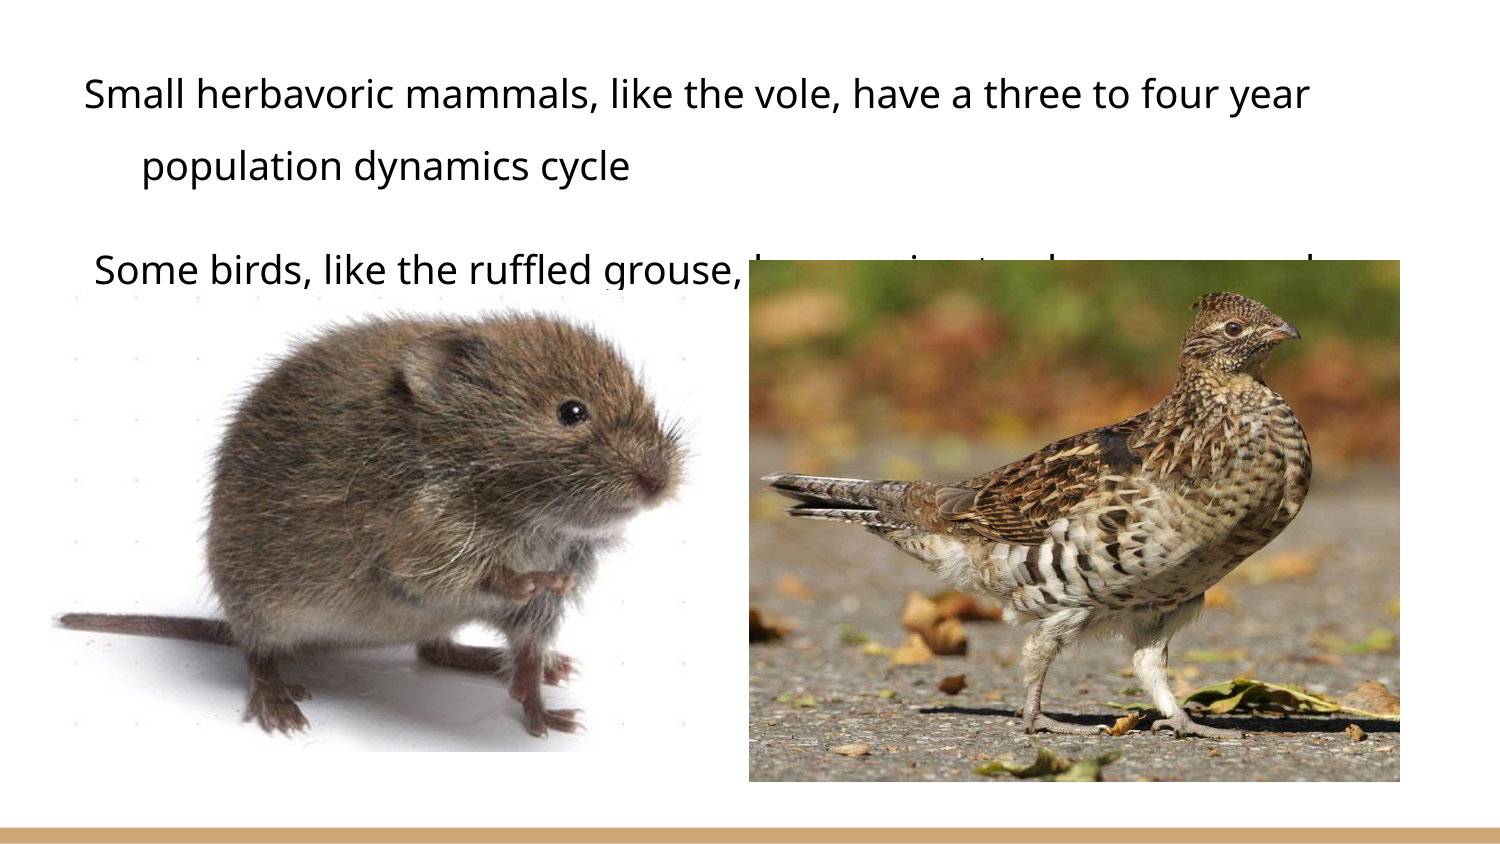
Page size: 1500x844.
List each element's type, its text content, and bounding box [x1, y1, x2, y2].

picture [50, 290, 702, 752]
picture [748, 260, 1400, 782]
list Small herbavoric mammals, like the vole, have a three to four year population dynamics cycle Some birds, like the ruffled grouse, have a nine to eleven year cycle [51, 30, 1449, 752]
